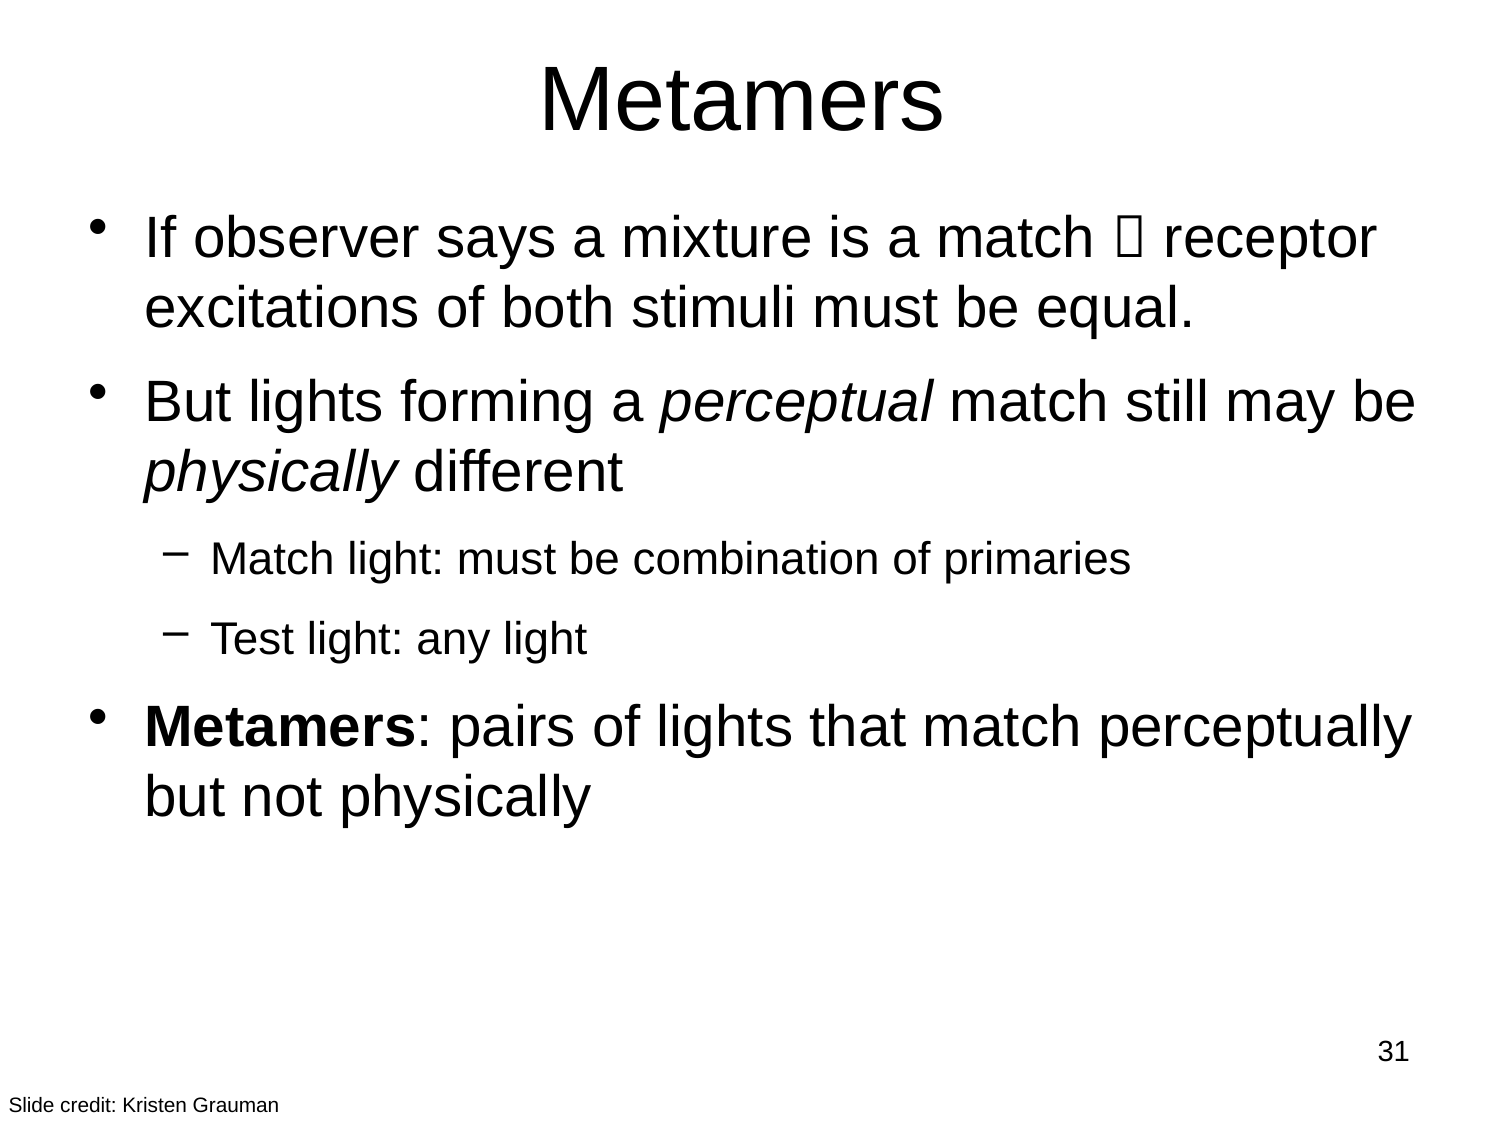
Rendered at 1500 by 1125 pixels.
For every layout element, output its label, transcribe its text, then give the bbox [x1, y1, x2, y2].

slide_number 31 [1074, 1024, 1426, 1103]
text_box Slide credit: Kristen Grauman [0, 1084, 663, 1125]
title Metamers [67, 0, 1418, 188]
list If observer says a mixture is a match  receptor excitations of both stimuli must be equal. But lights forming a perceptual match still may be physically different Match light: must be combination of primaries Test light: any light Metamers: pairs of lights that match perceptually but not physically [73, 191, 1447, 934]
